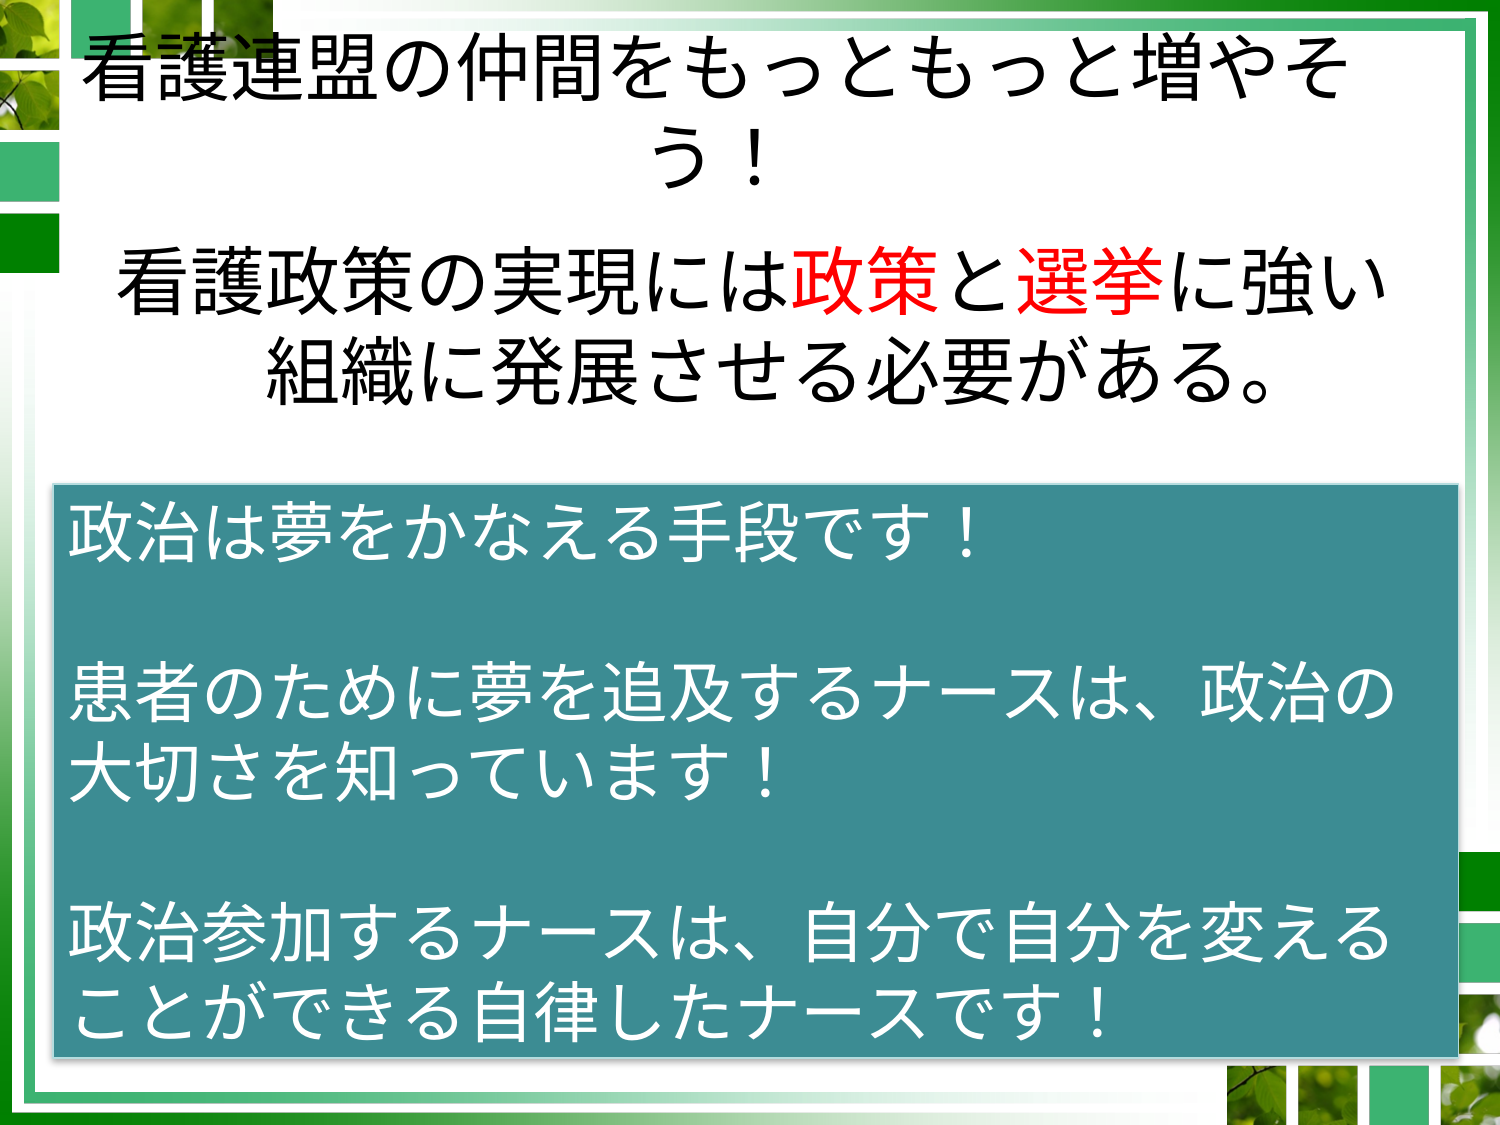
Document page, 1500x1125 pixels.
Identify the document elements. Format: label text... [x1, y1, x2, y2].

text_box 政治は夢をかなえる手段です！ 患者のために夢を追及するナースは、政治の大切さを知っています！ 政治参加するナースは、自分で自分を変えることができる自律したナースです！ [52, 483, 1459, 1059]
list 看護政策の実現には政策と選挙に強い 組織に発展させる必要がある。 [100, 227, 1459, 436]
title 看護連盟の仲間をもっともっと増やそう！ [0, 42, 1436, 179]
picture [0, 0, 1500, 1125]
